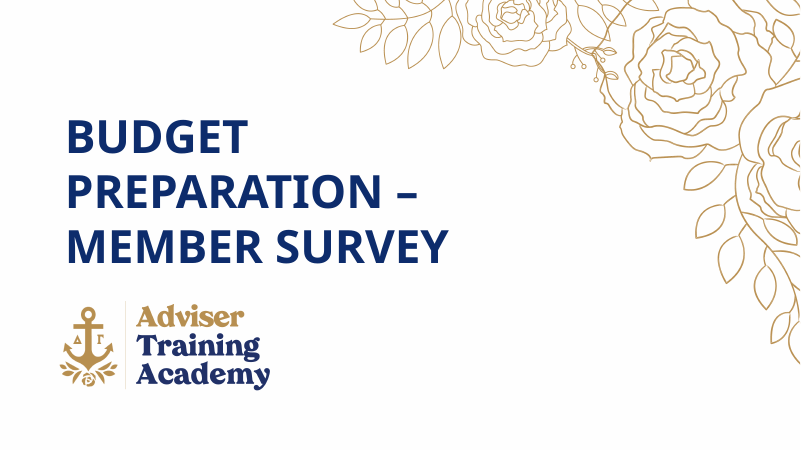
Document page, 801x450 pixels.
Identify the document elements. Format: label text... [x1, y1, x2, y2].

picture [0, 0, 801, 450]
list BUDGET PREPARATION – MEMBER SURVEY [50, 99, 538, 163]
